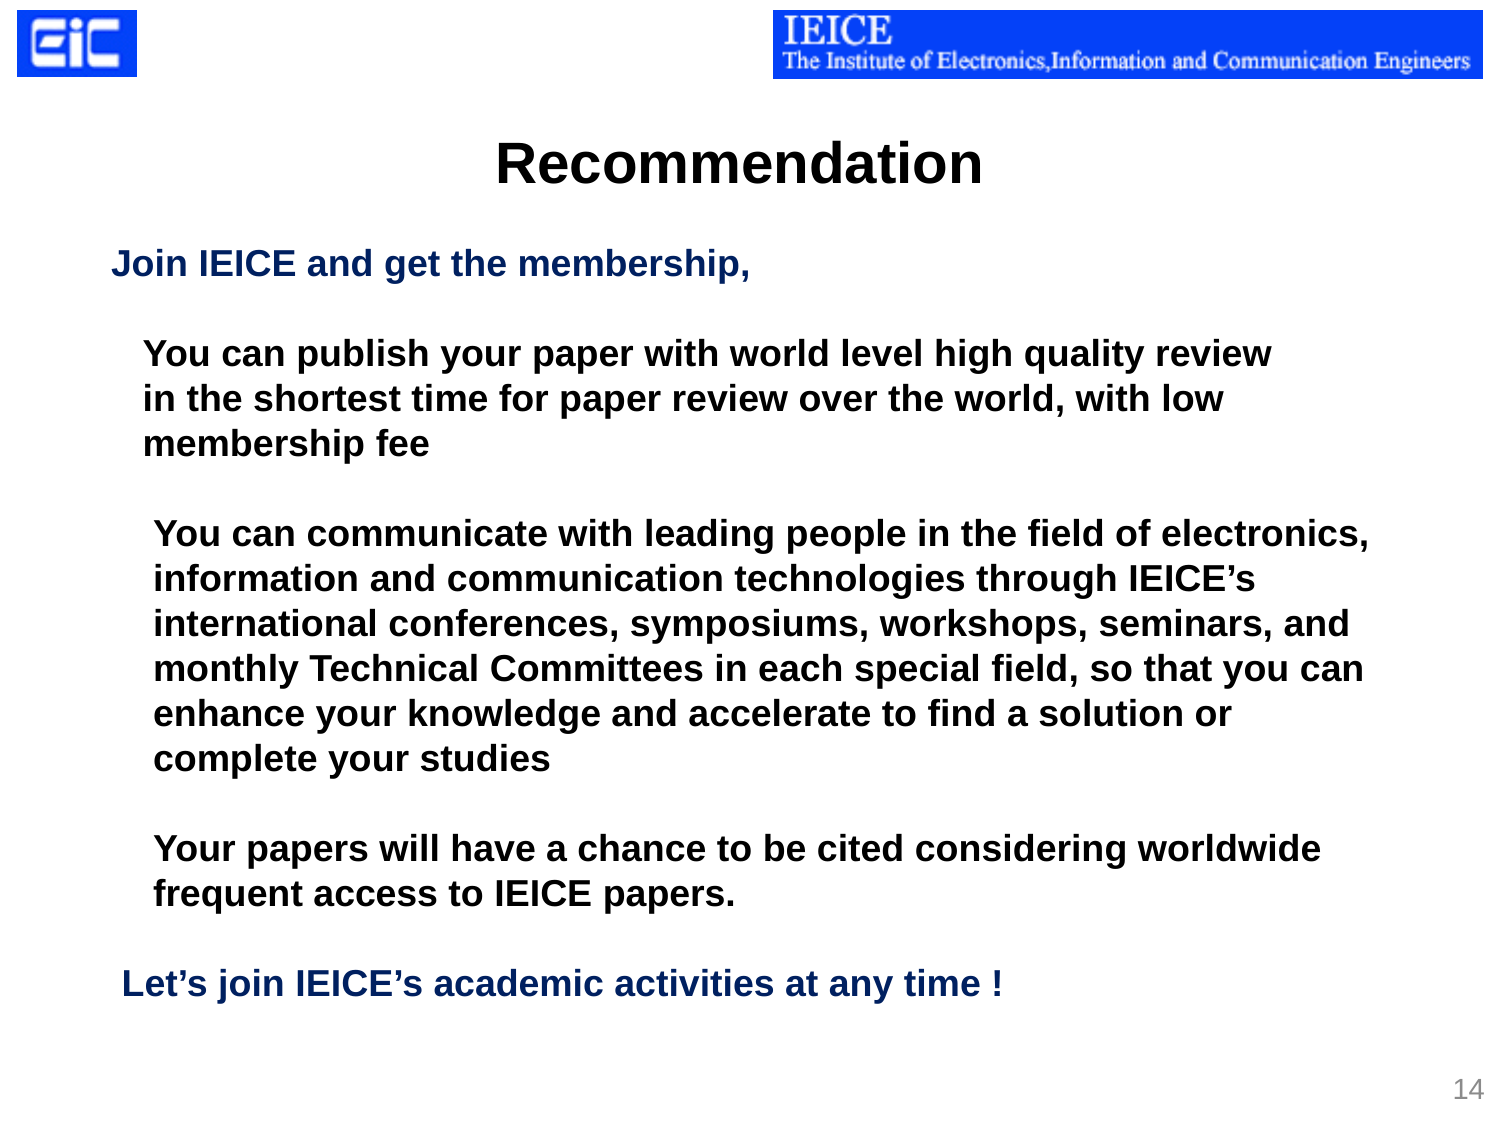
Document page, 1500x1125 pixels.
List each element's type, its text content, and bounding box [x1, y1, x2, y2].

picture [773, 10, 1483, 79]
slide_number 14 [1352, 1050, 1500, 1125]
text_box Join IEICE and get the membership, You can publish your paper with world level high quality review in the shortest time for paper review over the world, with low membership fee You can communicate with leading people in the field of electronics, information and communication technologies through IEICE’s international conferences, symposiums, workshops, seminars, and monthly Technical Committees in each special field, so that you can enhance your knowledge and accelerate to find a solution or complete your studies Your papers will have a chance to be cited considering worldwide frequent access to IEICE papers. Let’s join IEICE’s academic activities at any time ! [64, 231, 1465, 1012]
picture [17, 10, 137, 77]
text_box Recommendation [100, 90, 1379, 230]
